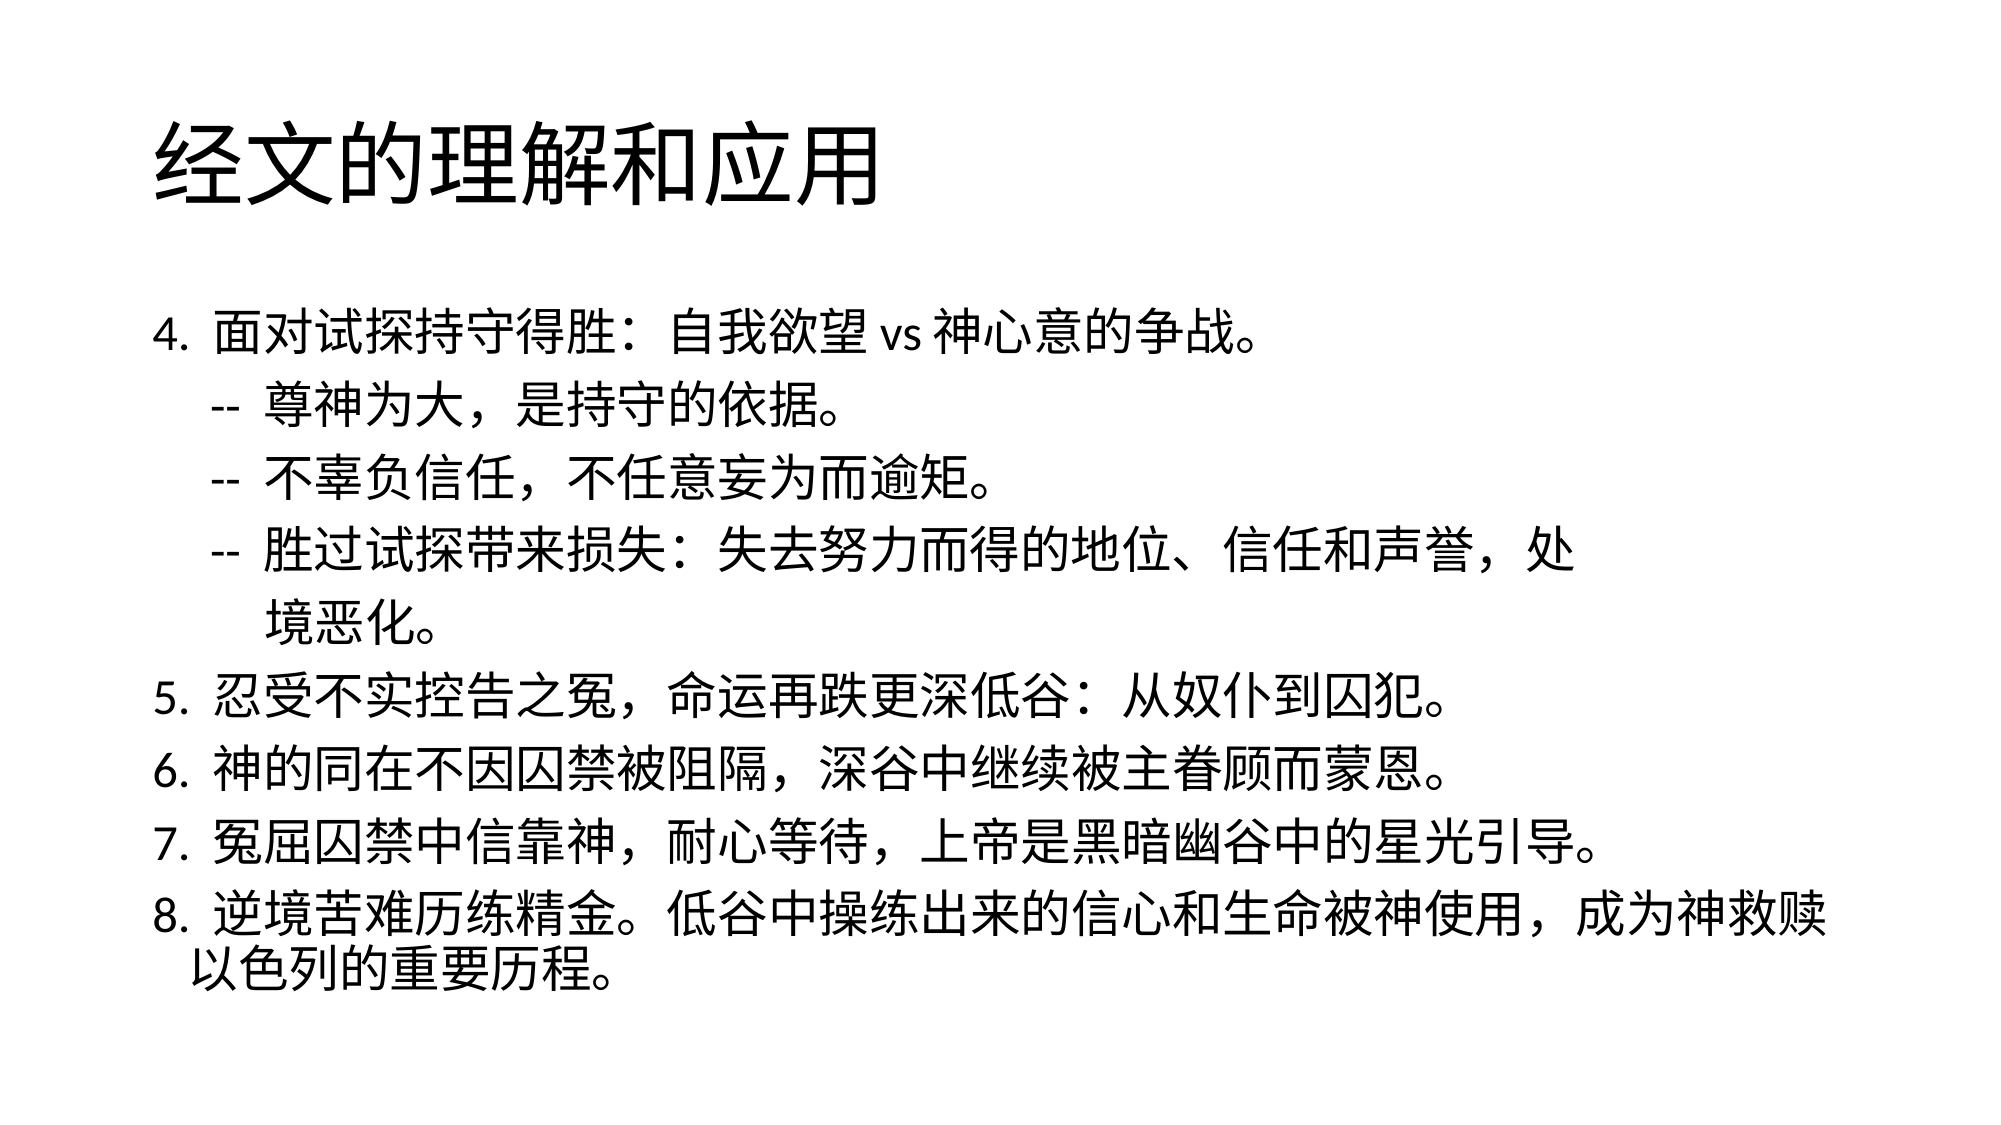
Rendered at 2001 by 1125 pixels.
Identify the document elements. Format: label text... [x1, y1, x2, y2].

title 经文的理解和应用 [137, 59, 1863, 278]
list 4. 面对试探持守得胜：自我欲望vs神心意的争战。 -- 尊神为大，是持守的依据。 -- 不辜负信任，不任意妄为而逾矩。 -- 胜过试探带来损失：失去努力而得的地位、信任和声誉，处 境恶化。 5. 忍受不实控告之冤，命运再跌更深低谷：从奴仆到囚犯。 6. 神的同在不因囚禁被阻隔，深谷中继续被主眷顾而蒙恩。 7. 冤屈囚禁中信靠神，耐心等待，上帝是黑暗幽谷中的星光引导。 8. 逆境苦难历练精金。低谷中操练出来的信心和生命被神使用，成为神救赎以色列的重要历程。 [137, 299, 1863, 1014]
